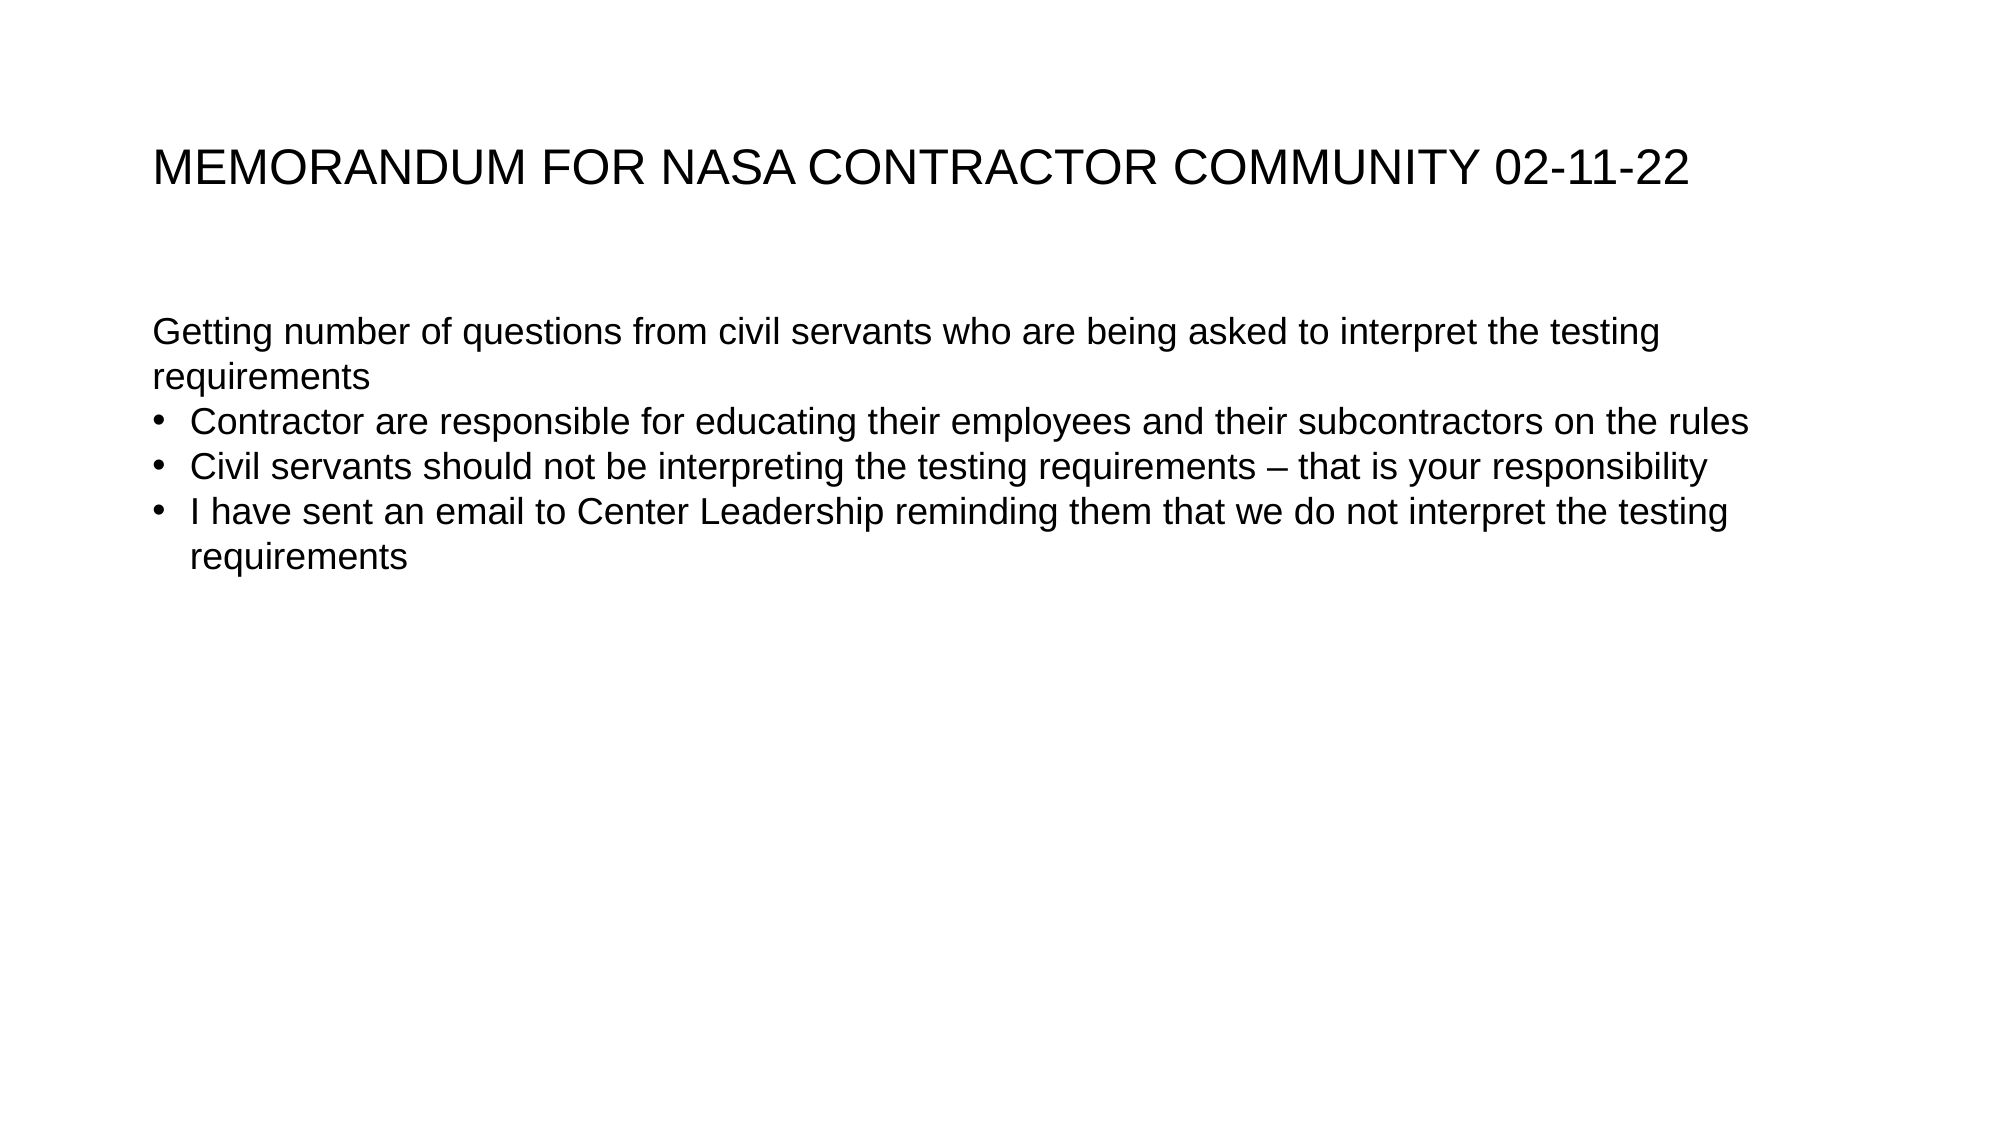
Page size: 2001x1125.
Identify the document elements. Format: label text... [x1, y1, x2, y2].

title MEMORANDUM FOR NASA CONTRACTOR COMMUNITY 02-11-22 [137, 59, 1863, 278]
list Getting number of questions from civil servants who are being asked to interpret the testing requirements Contractor are responsible for educating their employees and their subcontractors on the rules Civil servants should not be interpreting the testing requirements – that is your responsibility I have sent an email to Center Leadership reminding them that we do not interpret the testing requirements [137, 299, 1863, 1014]
